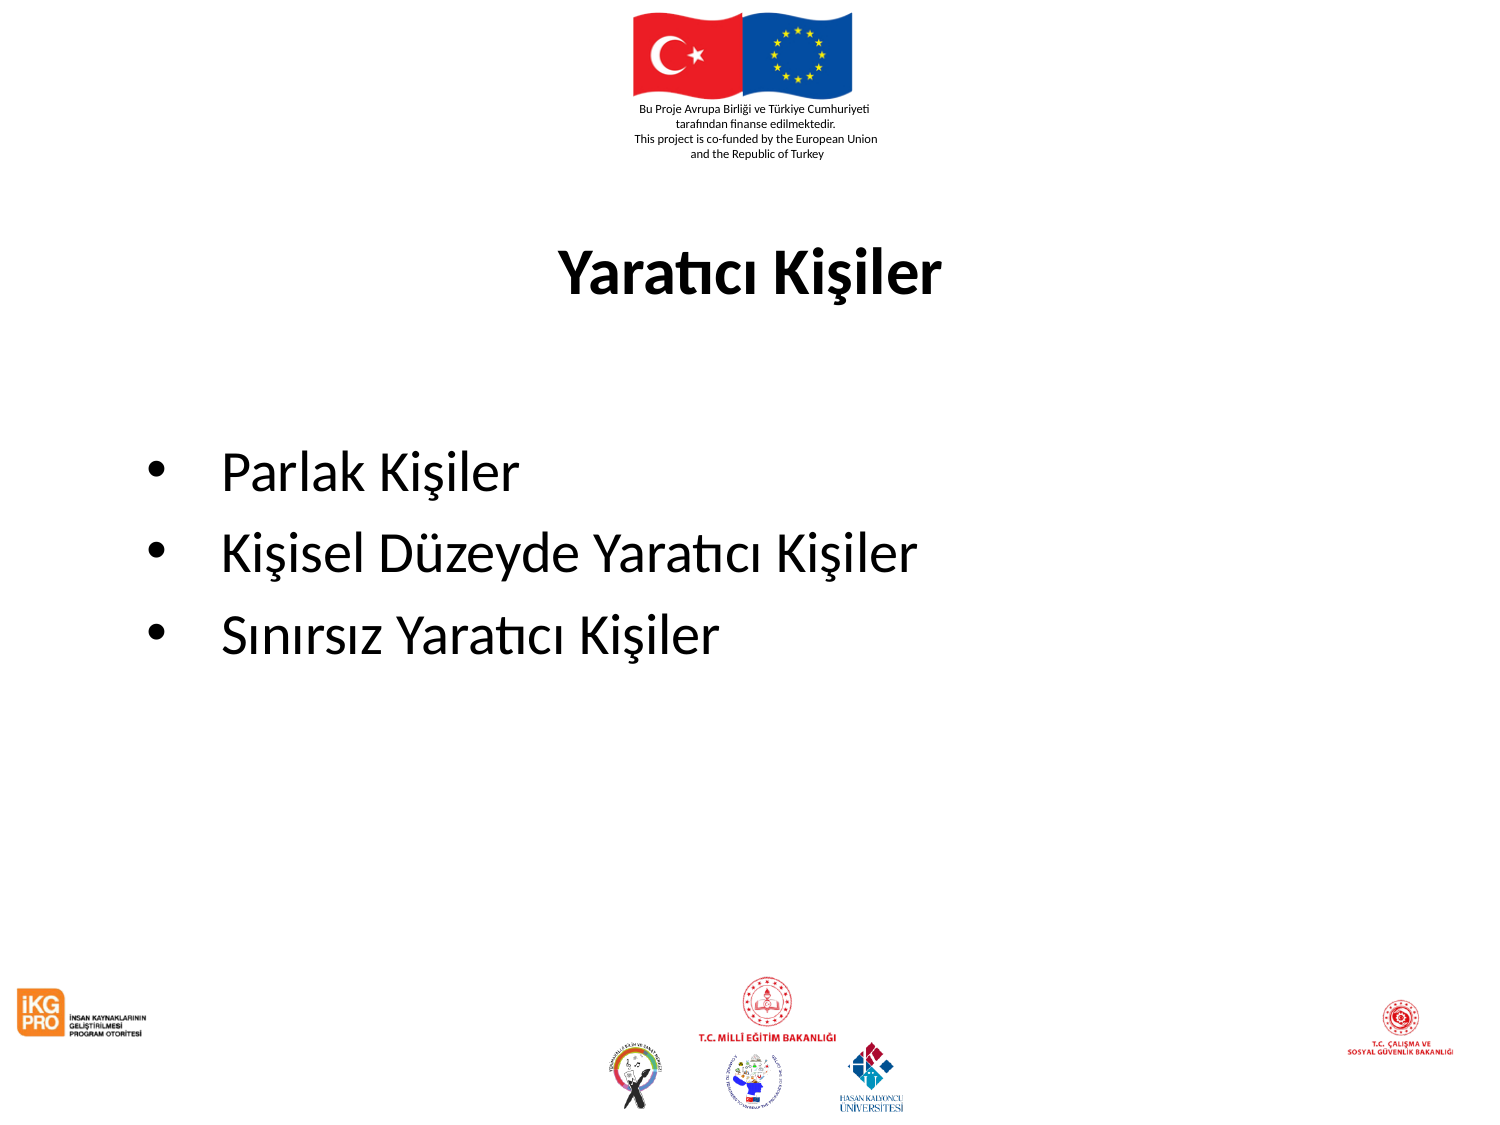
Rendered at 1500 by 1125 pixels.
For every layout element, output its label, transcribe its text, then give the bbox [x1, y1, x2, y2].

title Yaratıcı Kişiler [76, 174, 1427, 362]
picture [632, 11, 853, 101]
picture [609, 1042, 662, 1109]
list Parlak Kişiler Kişisel Düzeyde Yaratıcı Kişiler Sınırsız Yaratıcı Kişiler [75, 262, 1425, 1005]
picture [691, 1005, 903, 1112]
picture [0, 964, 188, 1065]
picture [1347, 999, 1454, 1055]
